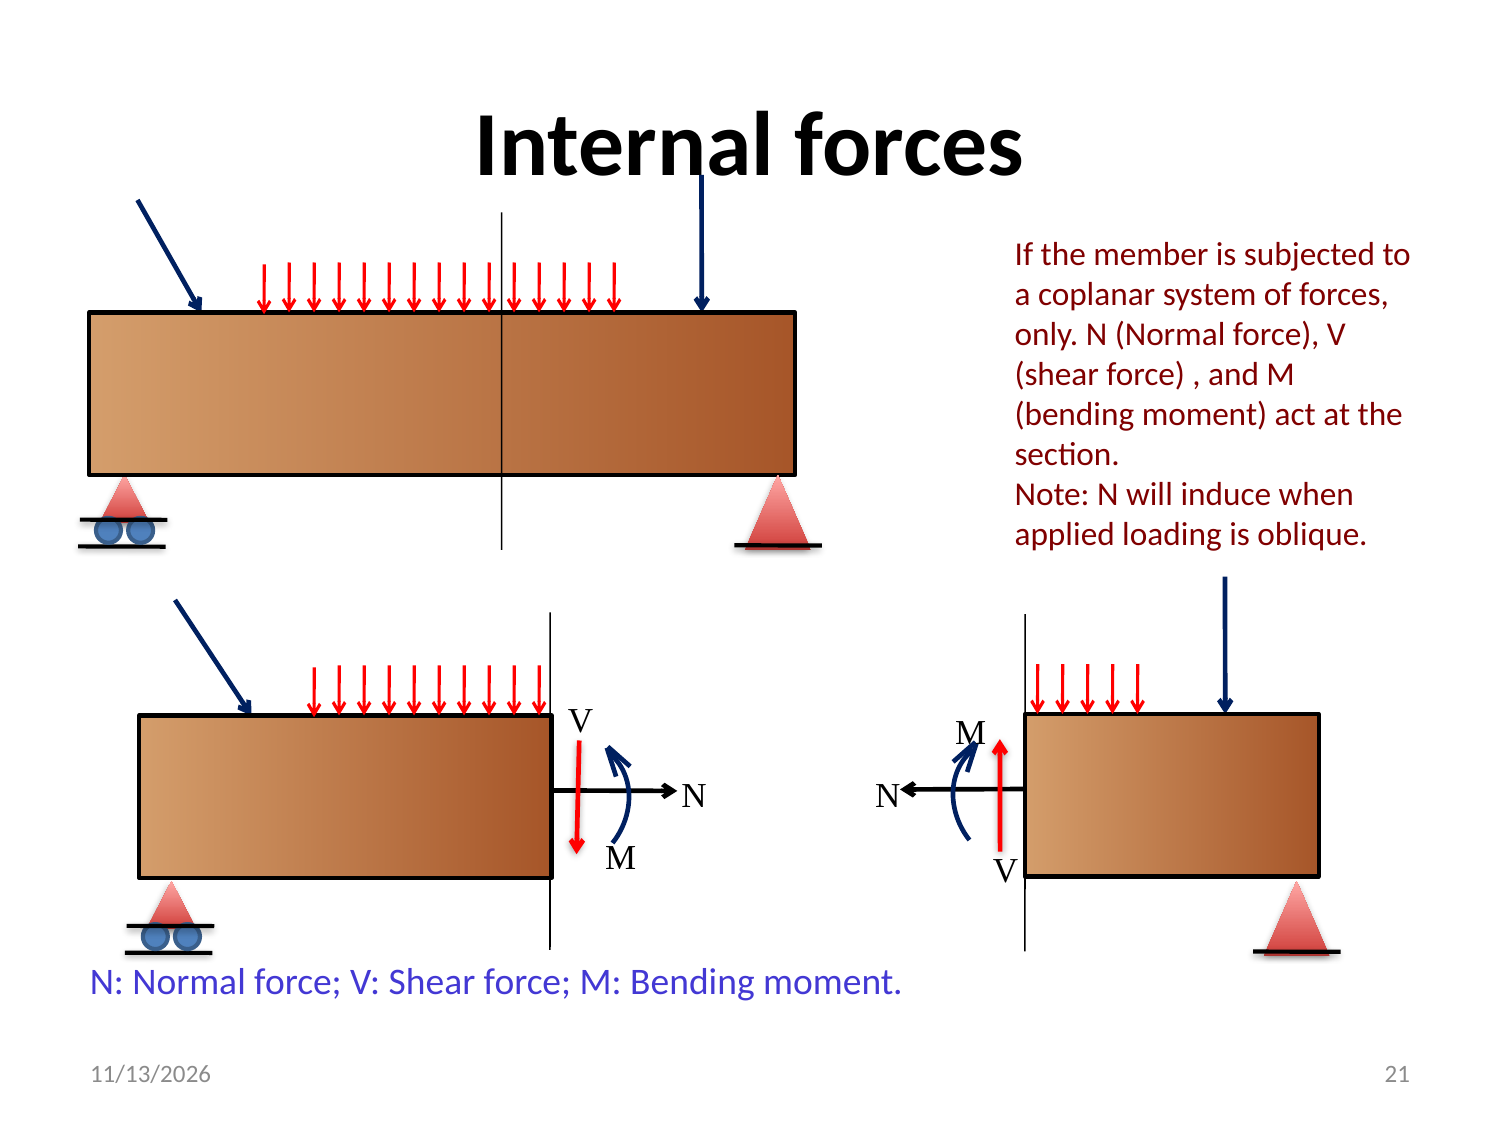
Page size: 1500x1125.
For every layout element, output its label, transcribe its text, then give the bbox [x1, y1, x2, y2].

text_box If the member is subjected to a coplanar system of forces, only. N (Normal force), V (shear force) , and M (bending moment) act at the section. Note: N will induce when applied loading is oblique. [999, 224, 1438, 560]
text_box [124, 599, 714, 954]
title Internal forces [75, 45, 1425, 233]
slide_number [75, 1042, 425, 1103]
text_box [868, 576, 1341, 957]
text_box N: Normal force; V: Shear force; M: Bending moment. [75, 949, 1475, 1010]
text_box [77, 174, 823, 551]
slide_number 21 [1074, 1042, 1425, 1103]
